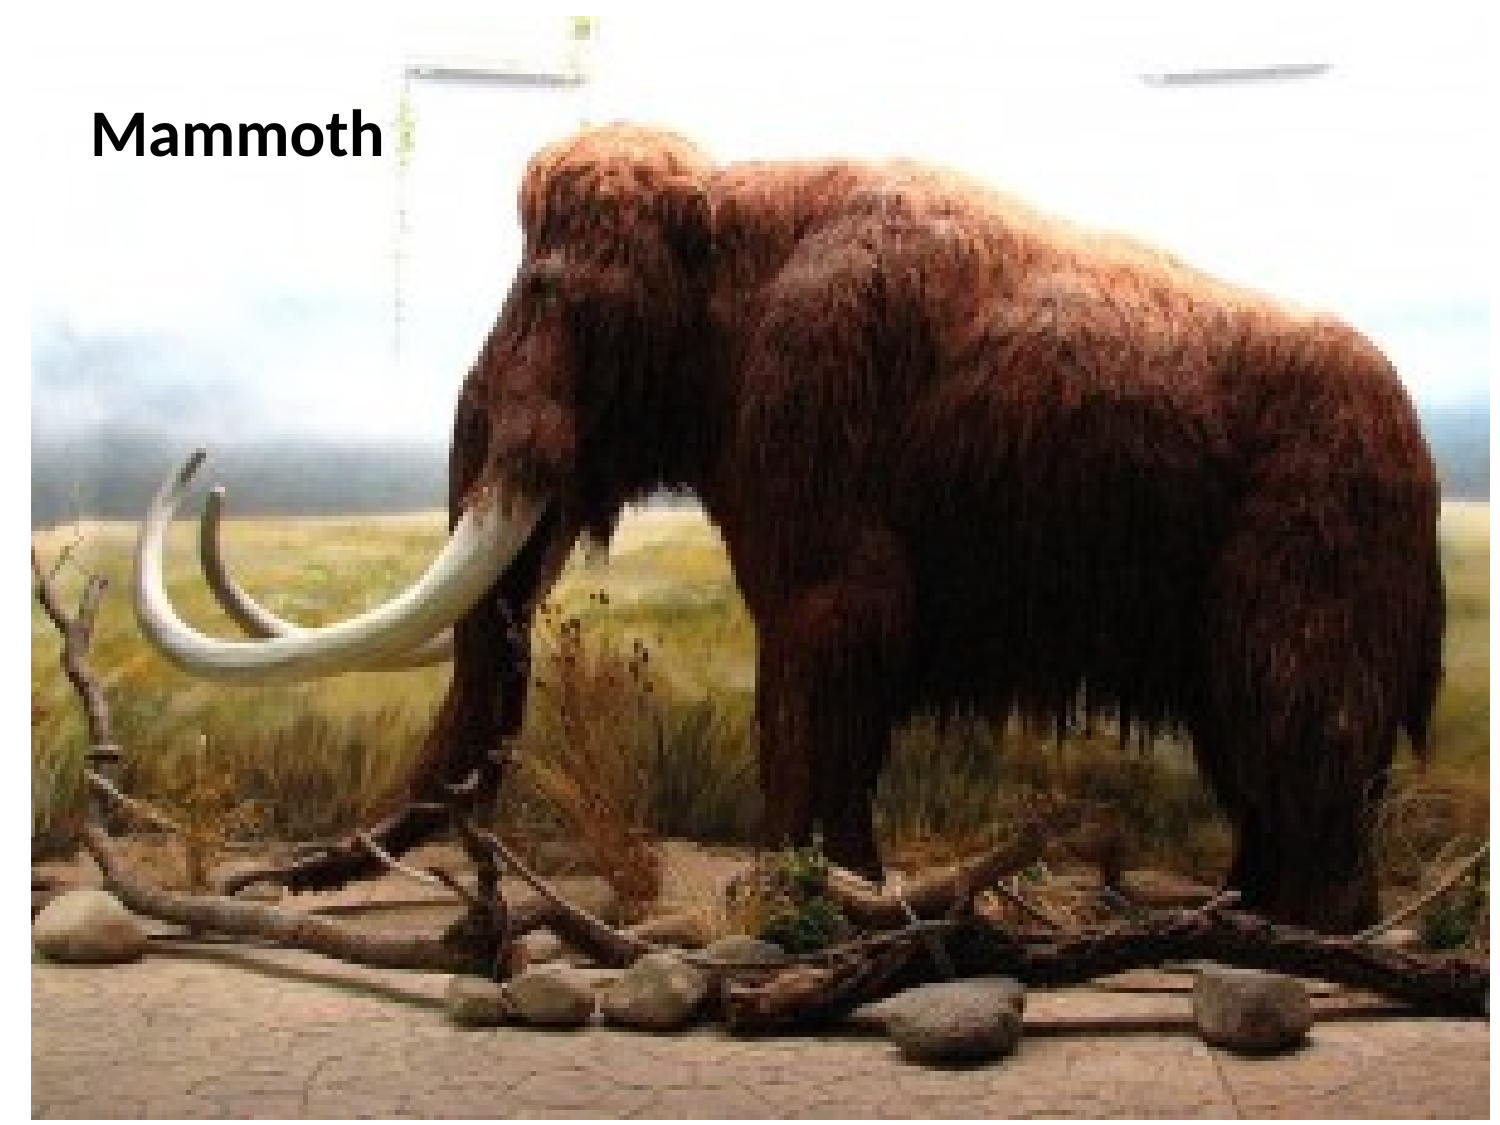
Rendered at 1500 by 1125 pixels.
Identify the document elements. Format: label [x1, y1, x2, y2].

list [0, 15, 1500, 1120]
